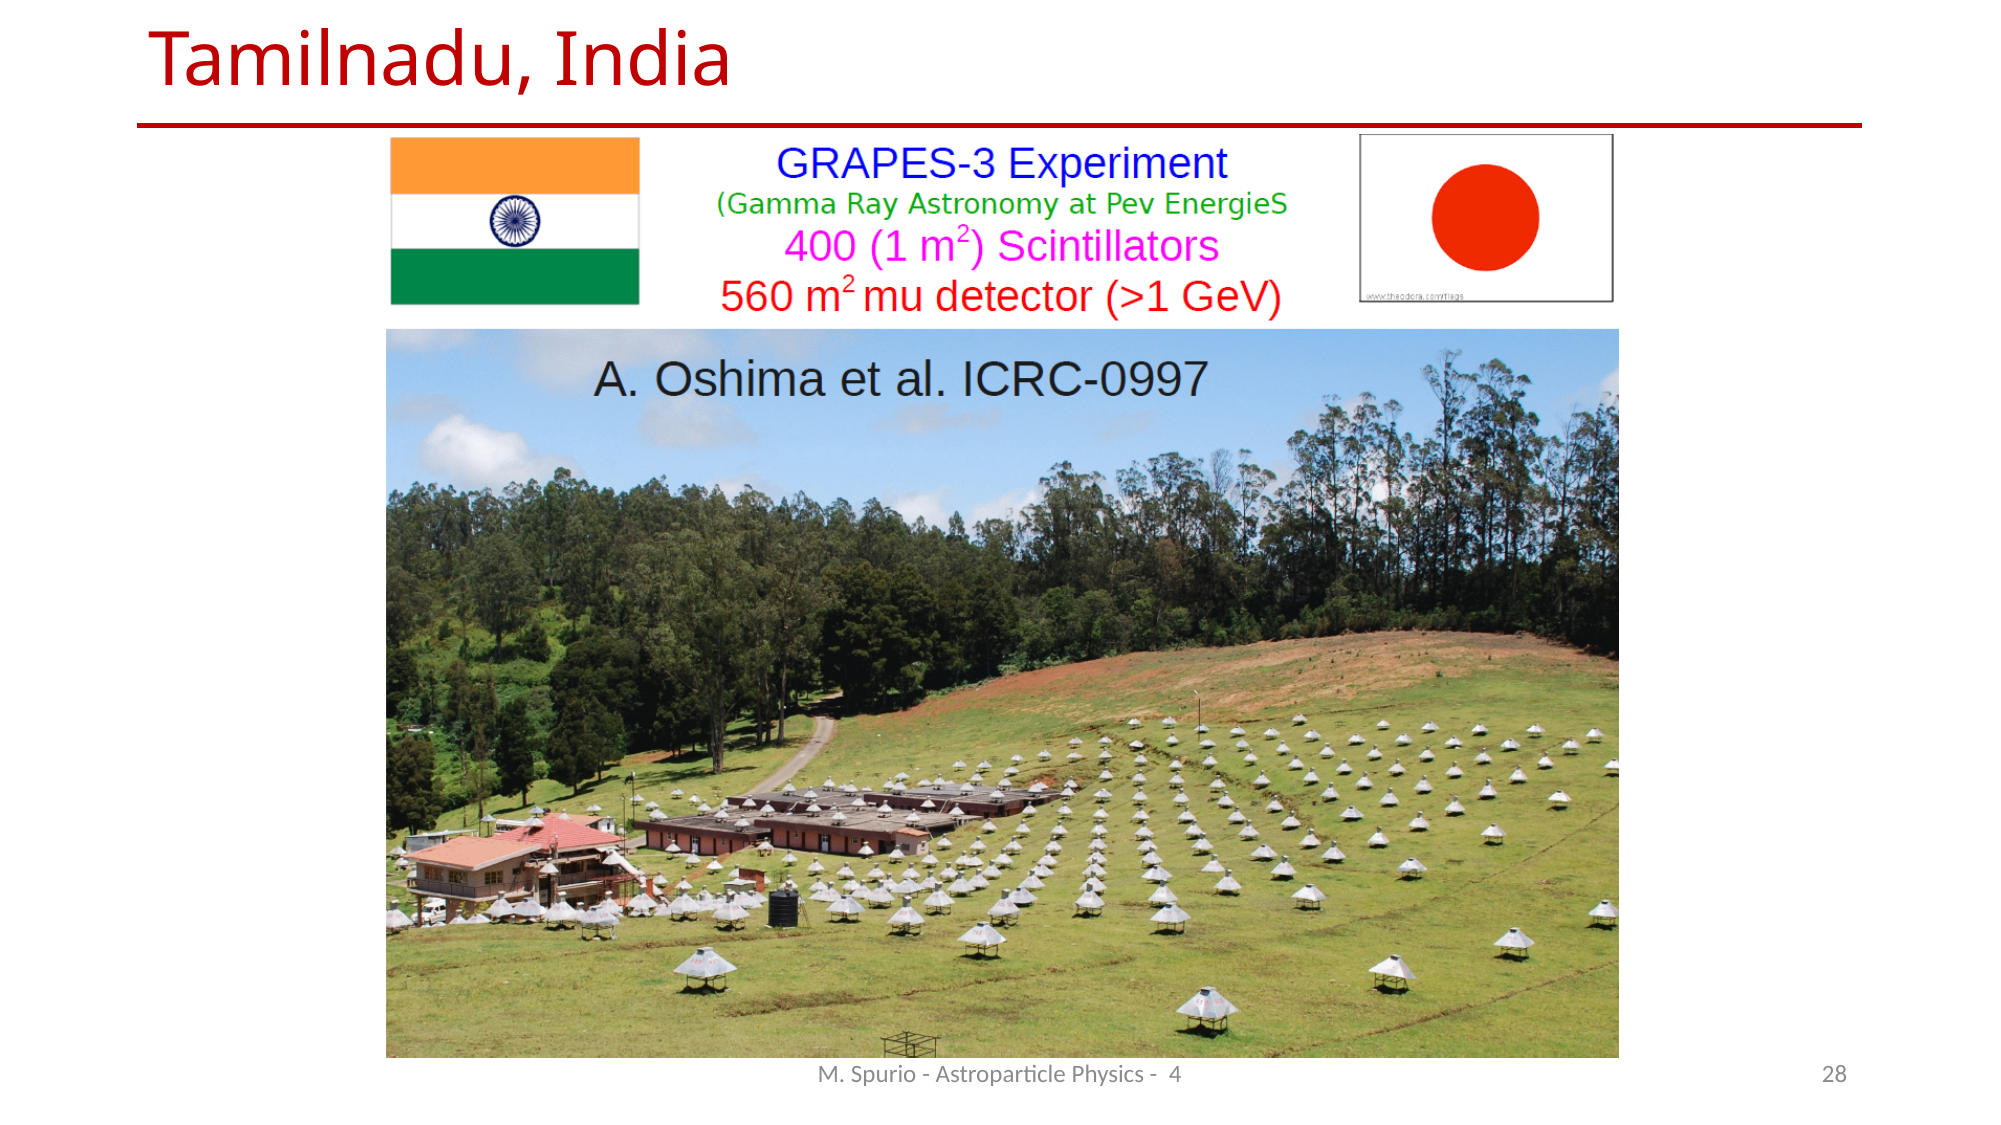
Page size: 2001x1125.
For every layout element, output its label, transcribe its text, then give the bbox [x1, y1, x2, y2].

picture [384, 133, 1619, 1058]
footer M. Spurio - Astroparticle Physics - 4 [662, 1058, 1338, 1103]
slide_number 28 [1412, 1042, 1863, 1103]
title Tamilnadu, India [133, 0, 1675, 123]
